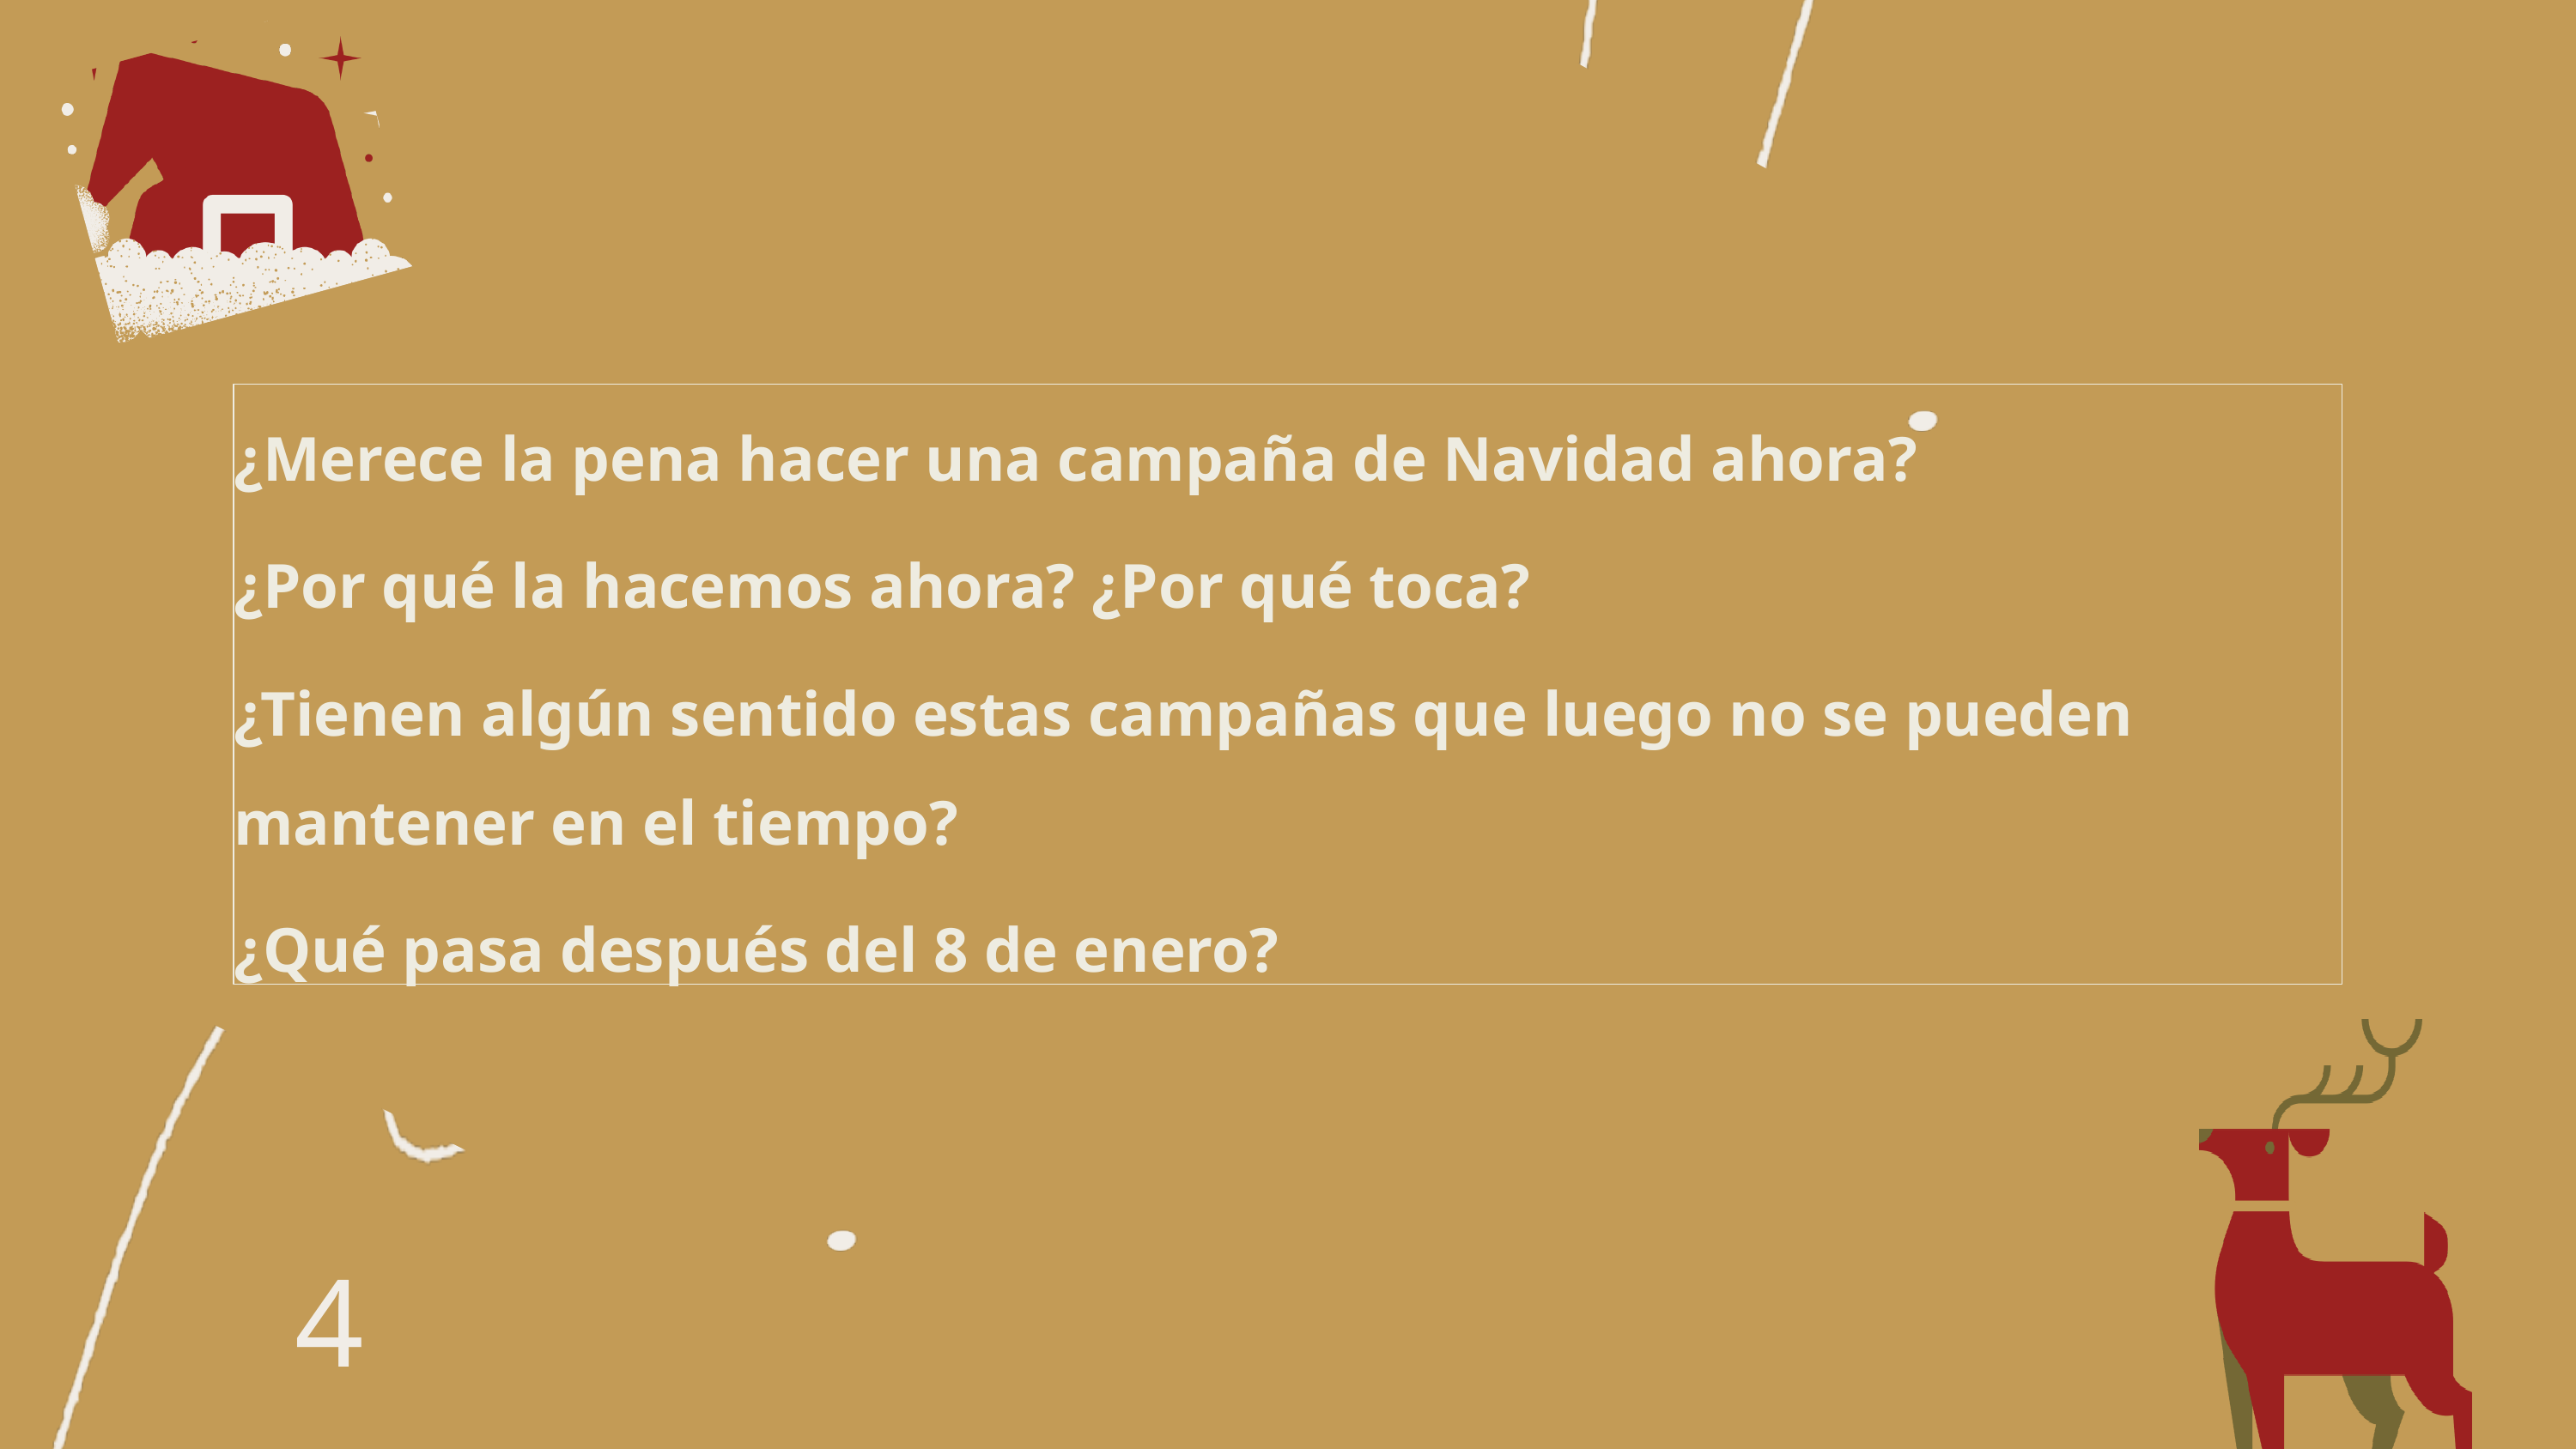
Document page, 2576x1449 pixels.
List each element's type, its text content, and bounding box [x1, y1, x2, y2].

text_box [46, 0, 418, 347]
text_box [2199, 1019, 2472, 1449]
text_box [0, 918, 1066, 1449]
text_box [1866, 379, 2056, 589]
text_box ¿Merece la pena hacer una campaña de Navidad ahora? ¿Por qué la hacemos ahora? ¿Por qué toca? ¿Tienen algún sentido estas campañas que luego no se pueden mantener en el tiempo? ¿Qué pasa después del 8 de enero? [234, 384, 2342, 985]
text_box 4 [0, 1217, 378, 1404]
text_box [785, 1199, 974, 1408]
text_box [1464, 0, 2576, 618]
